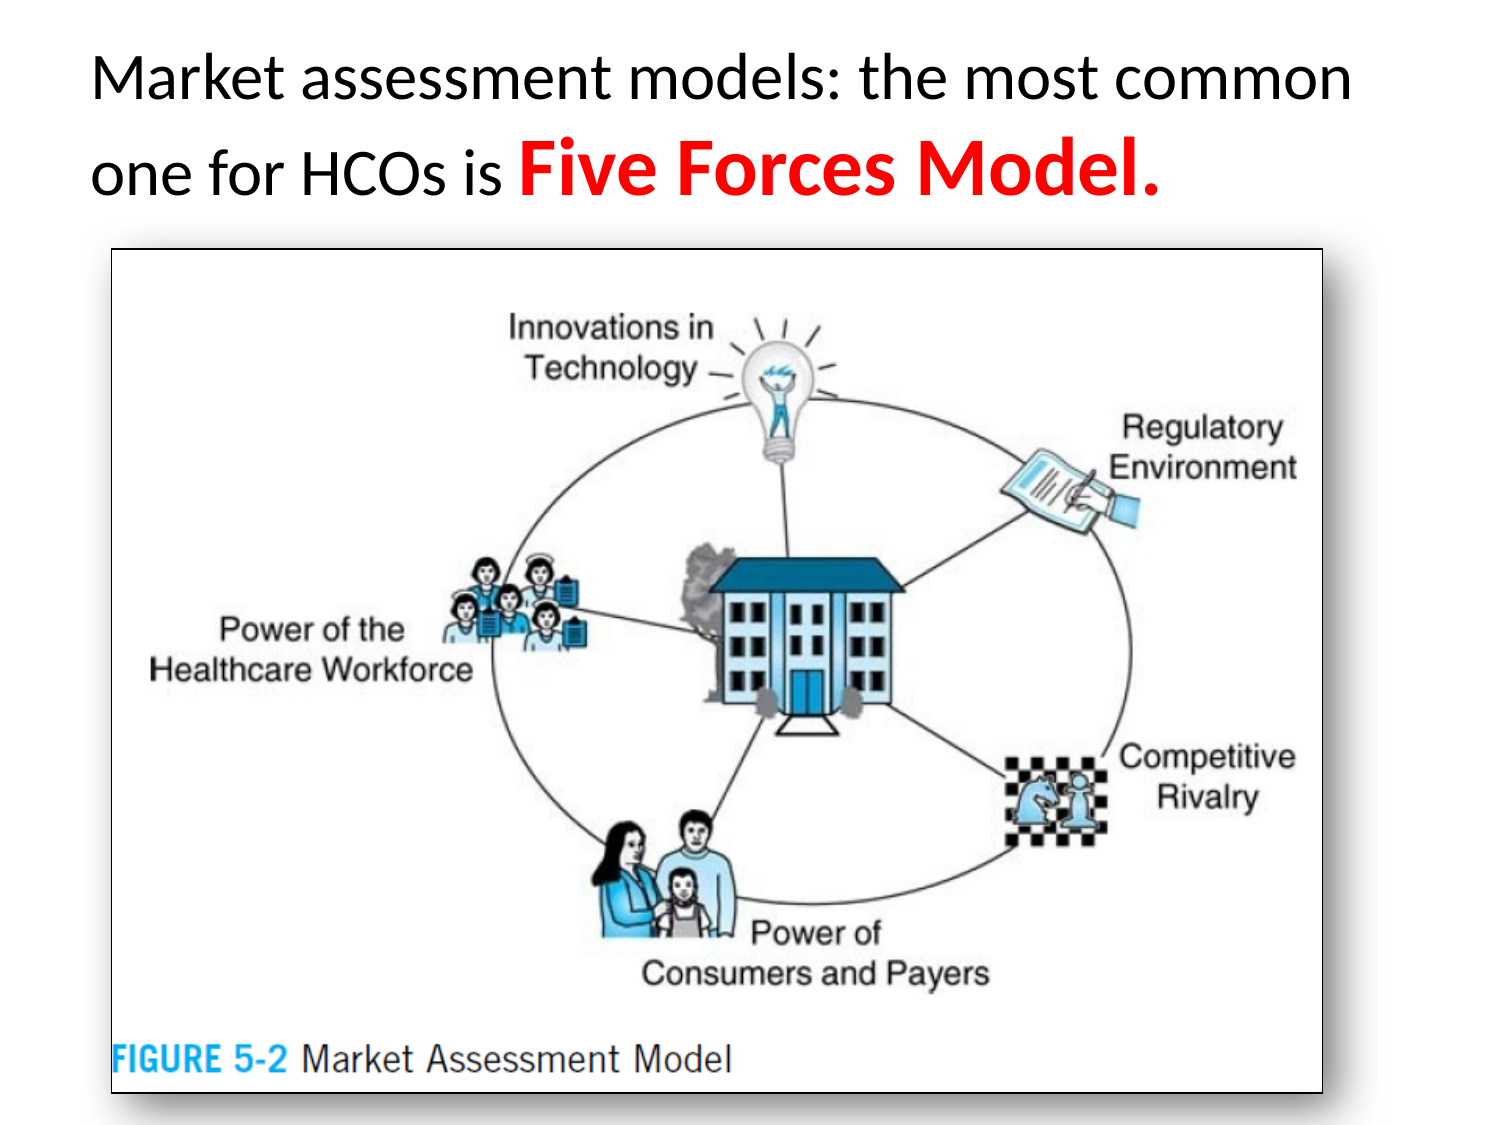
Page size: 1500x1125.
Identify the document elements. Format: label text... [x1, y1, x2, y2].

list Market assessment models: the most common one for HCOs is Five Forces Model. [75, 24, 1425, 1005]
picture [112, 249, 1323, 1093]
